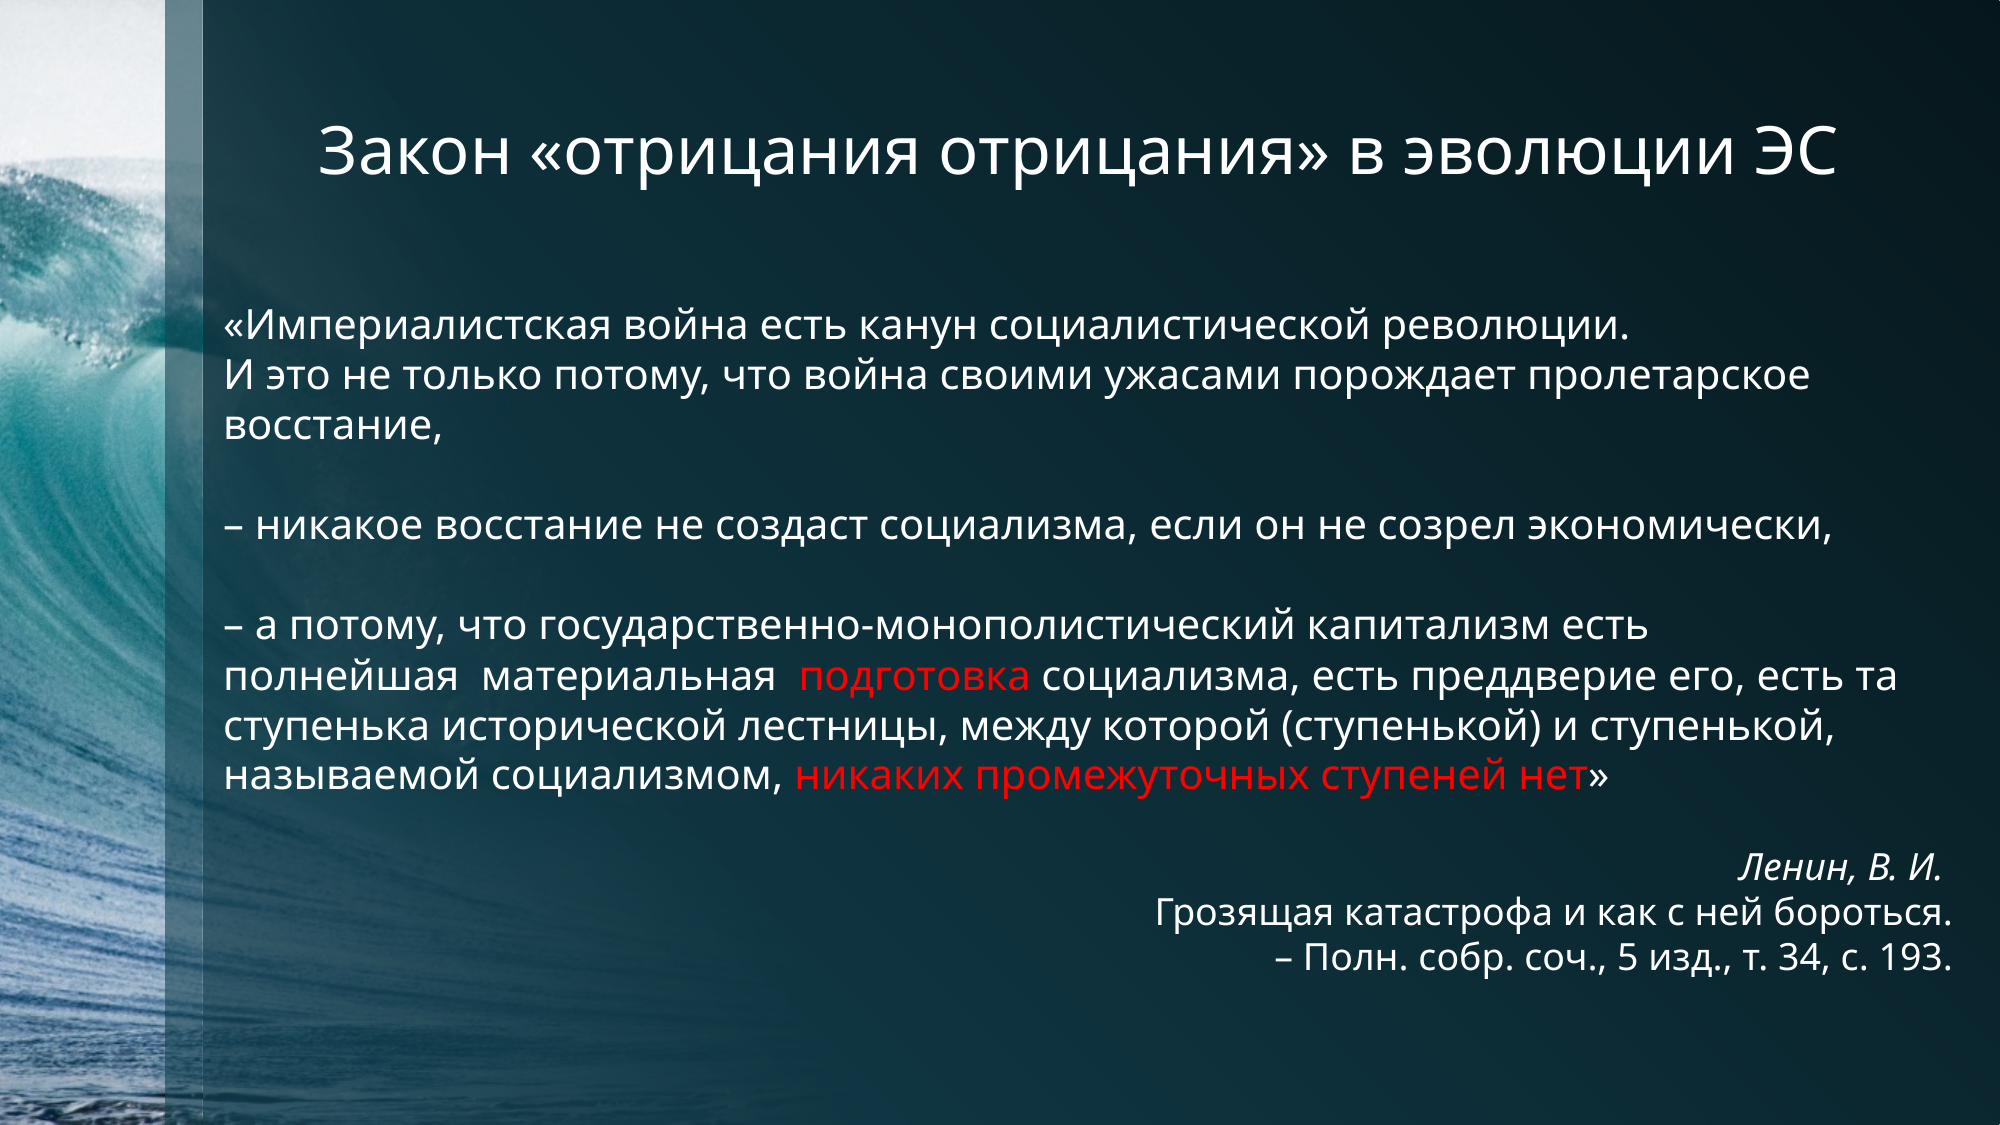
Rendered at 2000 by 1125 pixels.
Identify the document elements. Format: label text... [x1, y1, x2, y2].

picture [0, 0, 2000, 1125]
title Закон «отрицания отрицания» в эволюции ЭС [208, 62, 1969, 197]
text_box «Империалистская война есть канун социалистической революции. И это не только потому, что война своими ужасами порождает пролетарское восстание, – никакое восстание не создаст социализма, если он не созрел экономически, – а потому, что государственно-монополистический капитализм есть полнейшая материальная подготовка социализма, есть преддверие его, есть та ступенька исторической лестницы, между которой (ступенькой) и ступенькой, называемой социализмом, никаких промежуточных ступеней нет» Ленин, В. И. Грозящая катастрофа и как с ней бороться. – Полн. собр. соч., 5 изд., т. 34, с. 193. [208, 290, 1969, 986]
